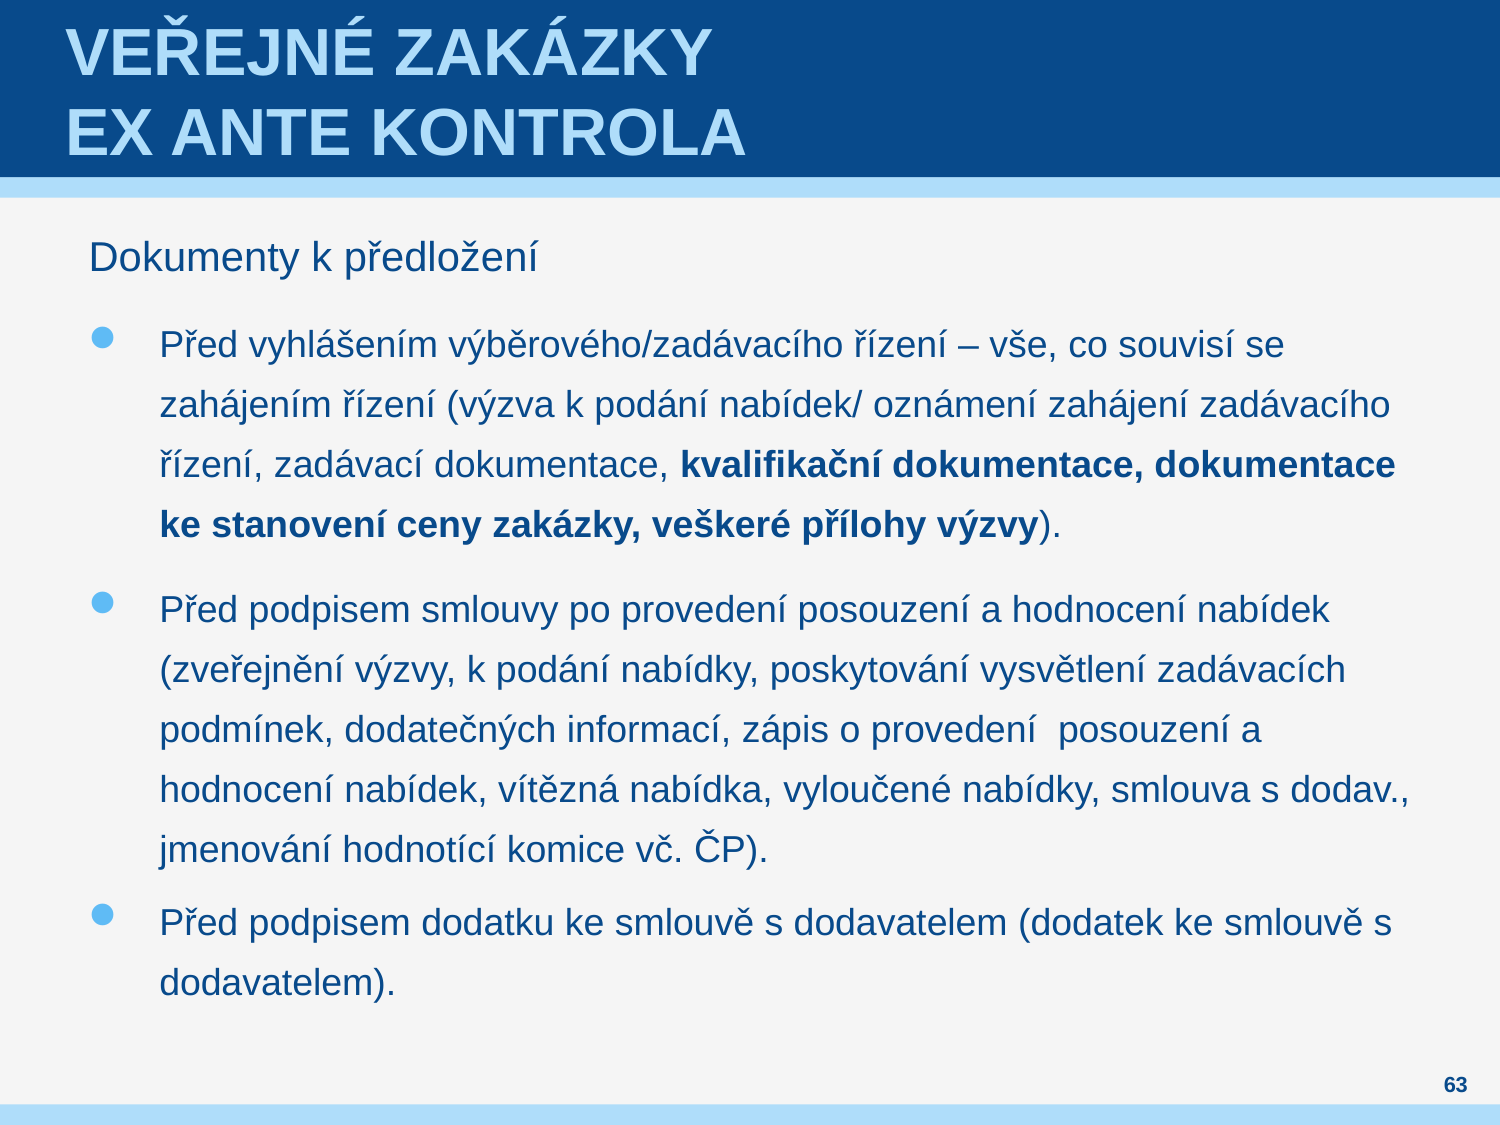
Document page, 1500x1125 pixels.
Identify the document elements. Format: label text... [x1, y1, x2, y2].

slide_number 63 [1417, 1068, 1495, 1099]
title Veřejné zakázky Ex ante kontrola [59, 0, 1441, 178]
list Dokumenty k předložení Před vyhlášením výběrového/zadávacího řízení – vše, co souvisí se zahájením řízení (výzva k podání nabídek/ oznámení zahájení zadávacího řízení, zadávací dokumentace, kvalifikační dokumentace, dokumentace ke stanovení ceny zakázky, veškeré přílohy výzvy). Před podpisem smlouvy po provedení posouzení a hodnocení nabídek (zveřejnění výzvy, k podání nabídky, poskytování vysvětlení zadávacích podmínek, dodatečných informací, zápis o provedení posouzení a hodnocení nabídek, vítězná nabídka, vyloučené nabídky, smlouva s dodav., jmenování hodnotící komice vč. ČP). Před podpisem dodatku ke smlouvě s dodavatelem (dodatek ke smlouvě s dodavatelem). [88, 219, 1412, 1004]
